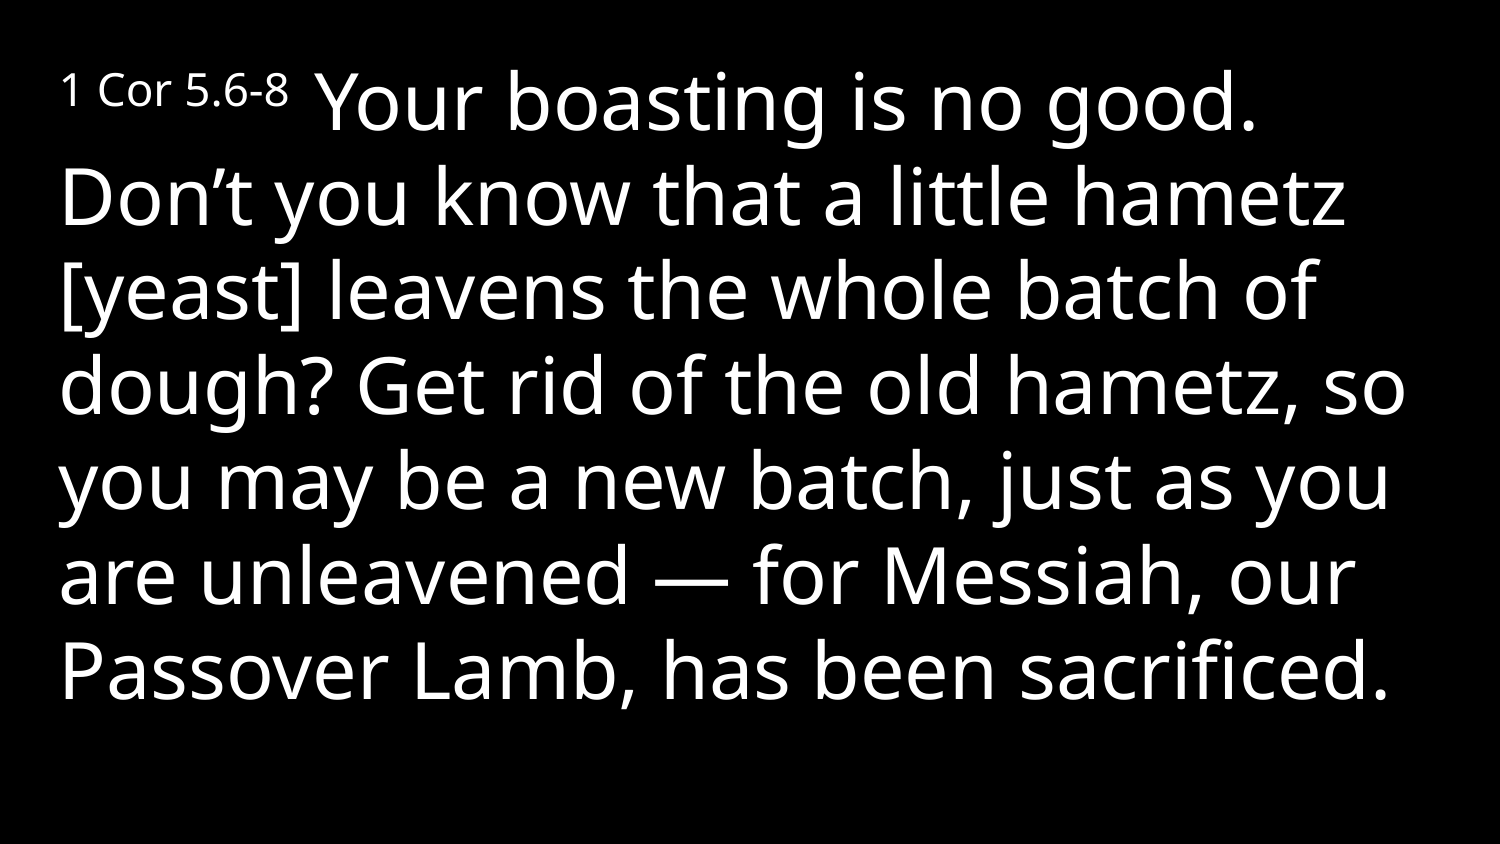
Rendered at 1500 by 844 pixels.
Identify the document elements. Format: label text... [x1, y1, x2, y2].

list 1 Cor 5.6-8 Your boasting is no good. Don’t you know that a little hametz [yeast] leavens the whole batch of dough? Get rid of the old hametz, so you may be a new batch, just as you are unleavened — for Messiah, our Passover Lamb, has been sacrificed. [50, 46, 1425, 810]
